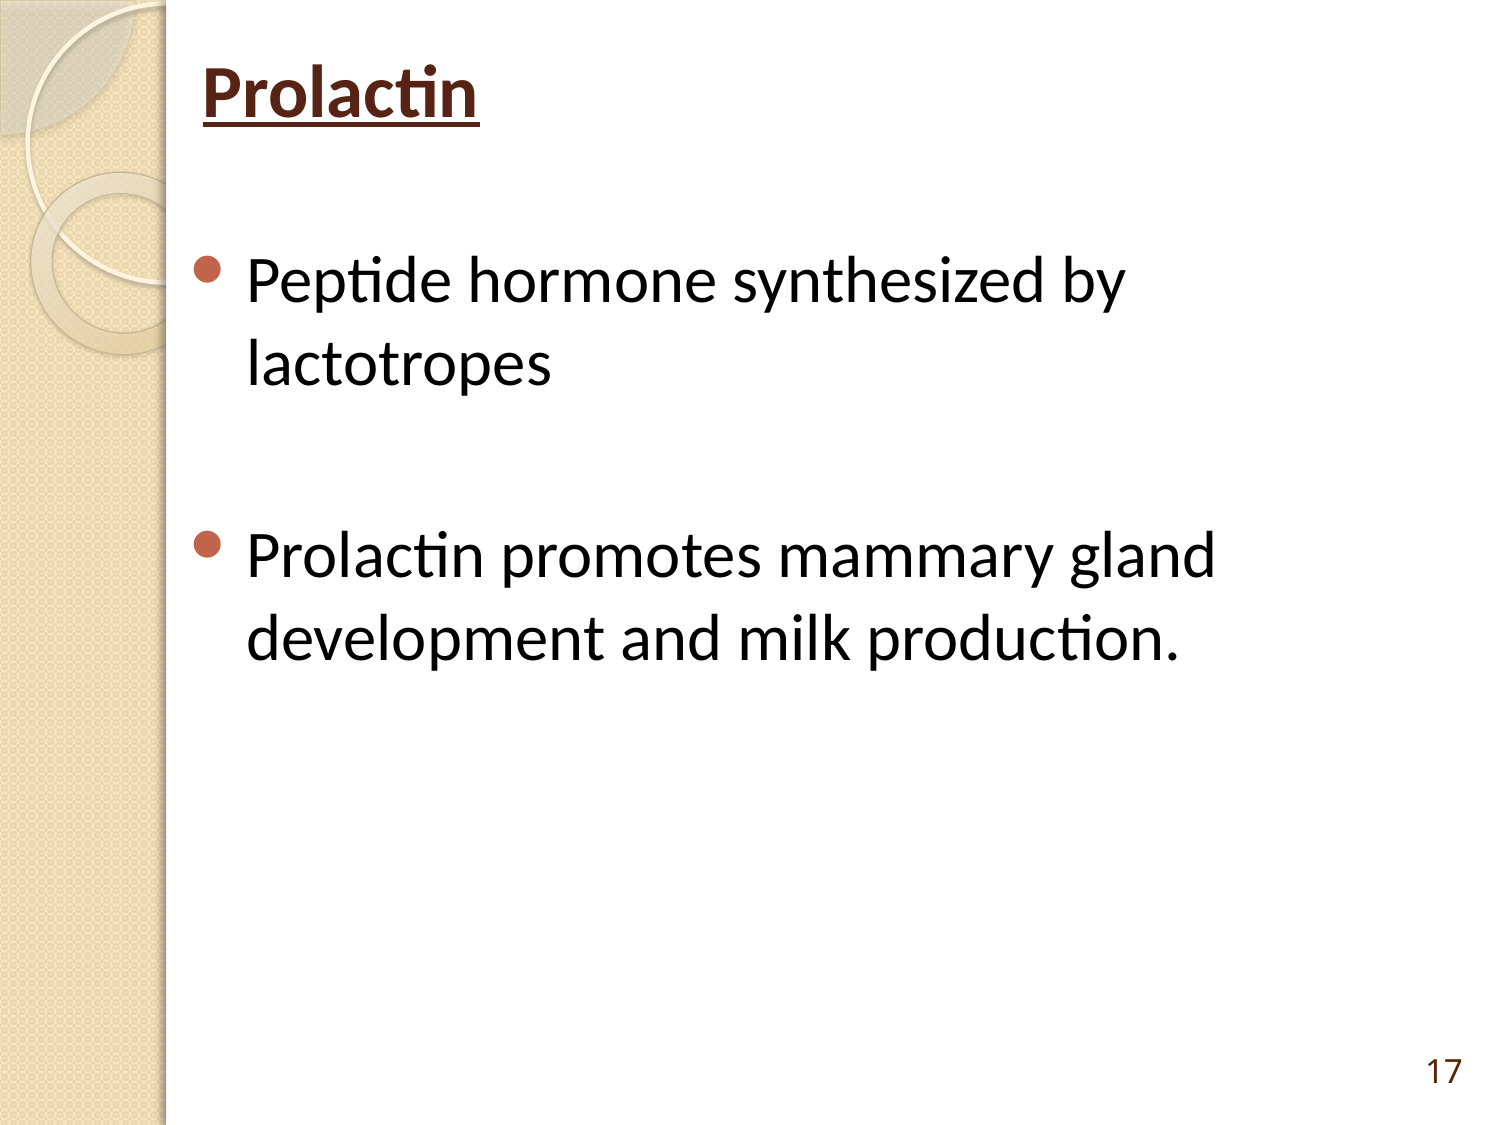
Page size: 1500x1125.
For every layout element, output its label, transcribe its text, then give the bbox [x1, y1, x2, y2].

title Prolactin [187, 0, 1425, 175]
list Peptide hormone synthesized by lactotropes Prolactin promotes mammary gland development and milk production. [174, 224, 1425, 1113]
slide_number 17 [1400, 1025, 1488, 1104]
